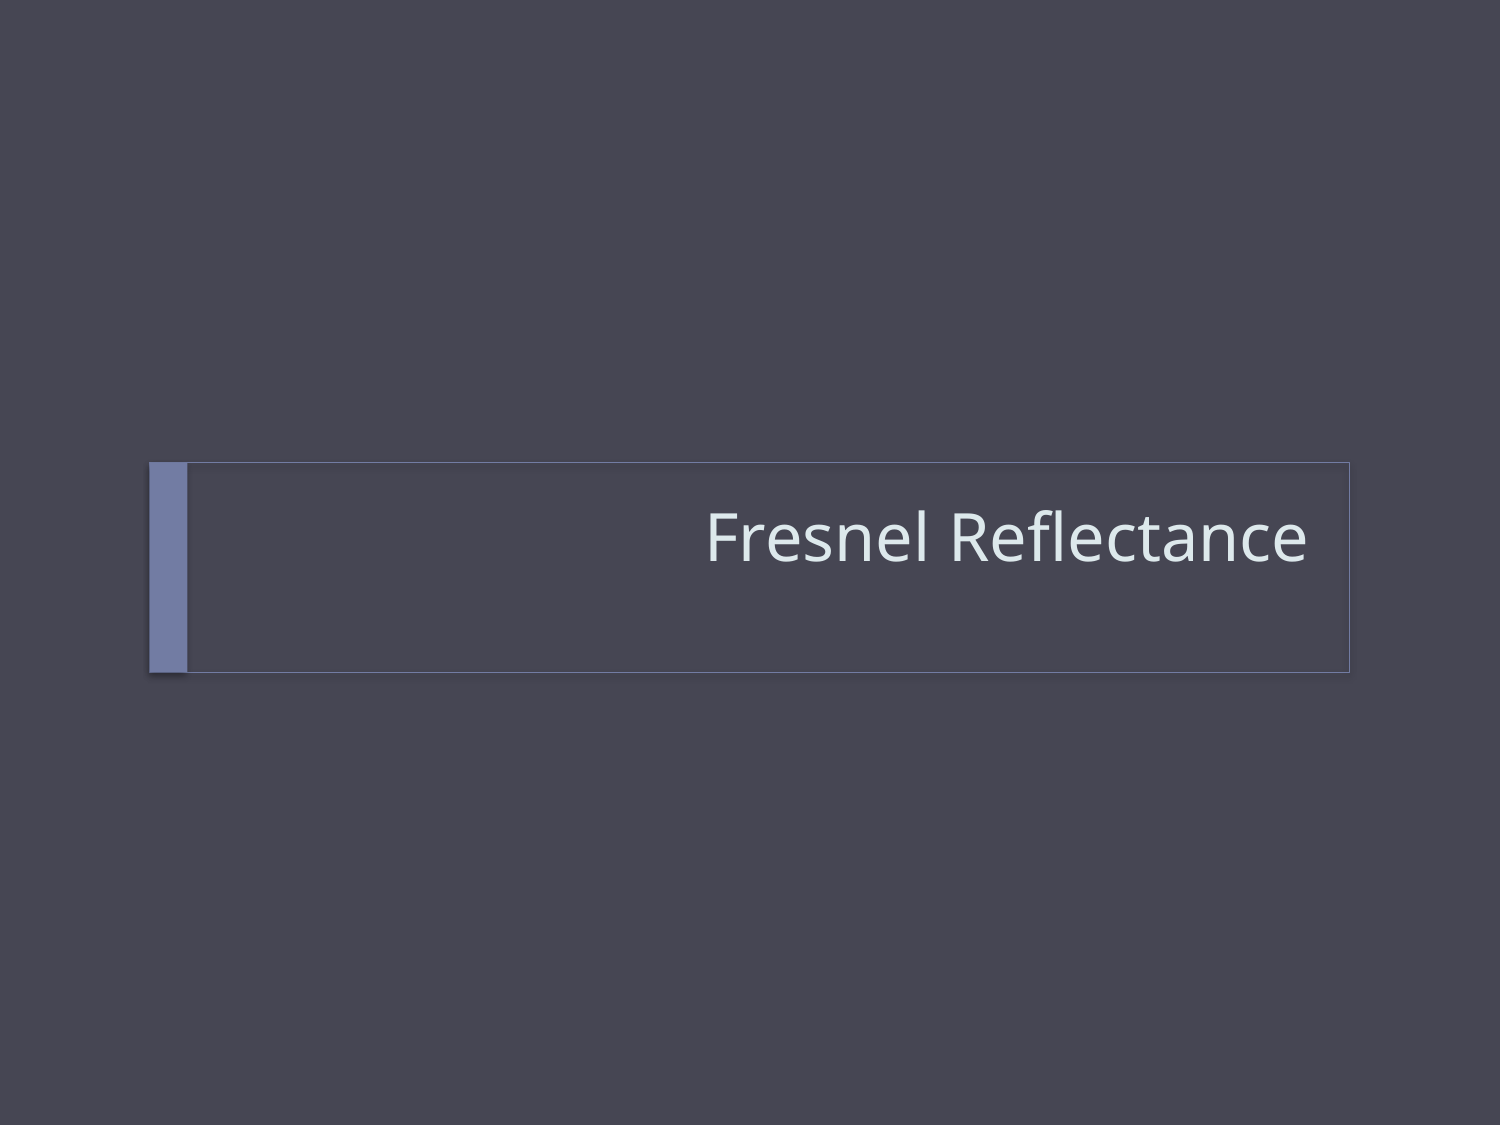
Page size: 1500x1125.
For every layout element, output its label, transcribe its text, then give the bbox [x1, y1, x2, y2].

title Fresnel Reflectance [200, 487, 1325, 663]
